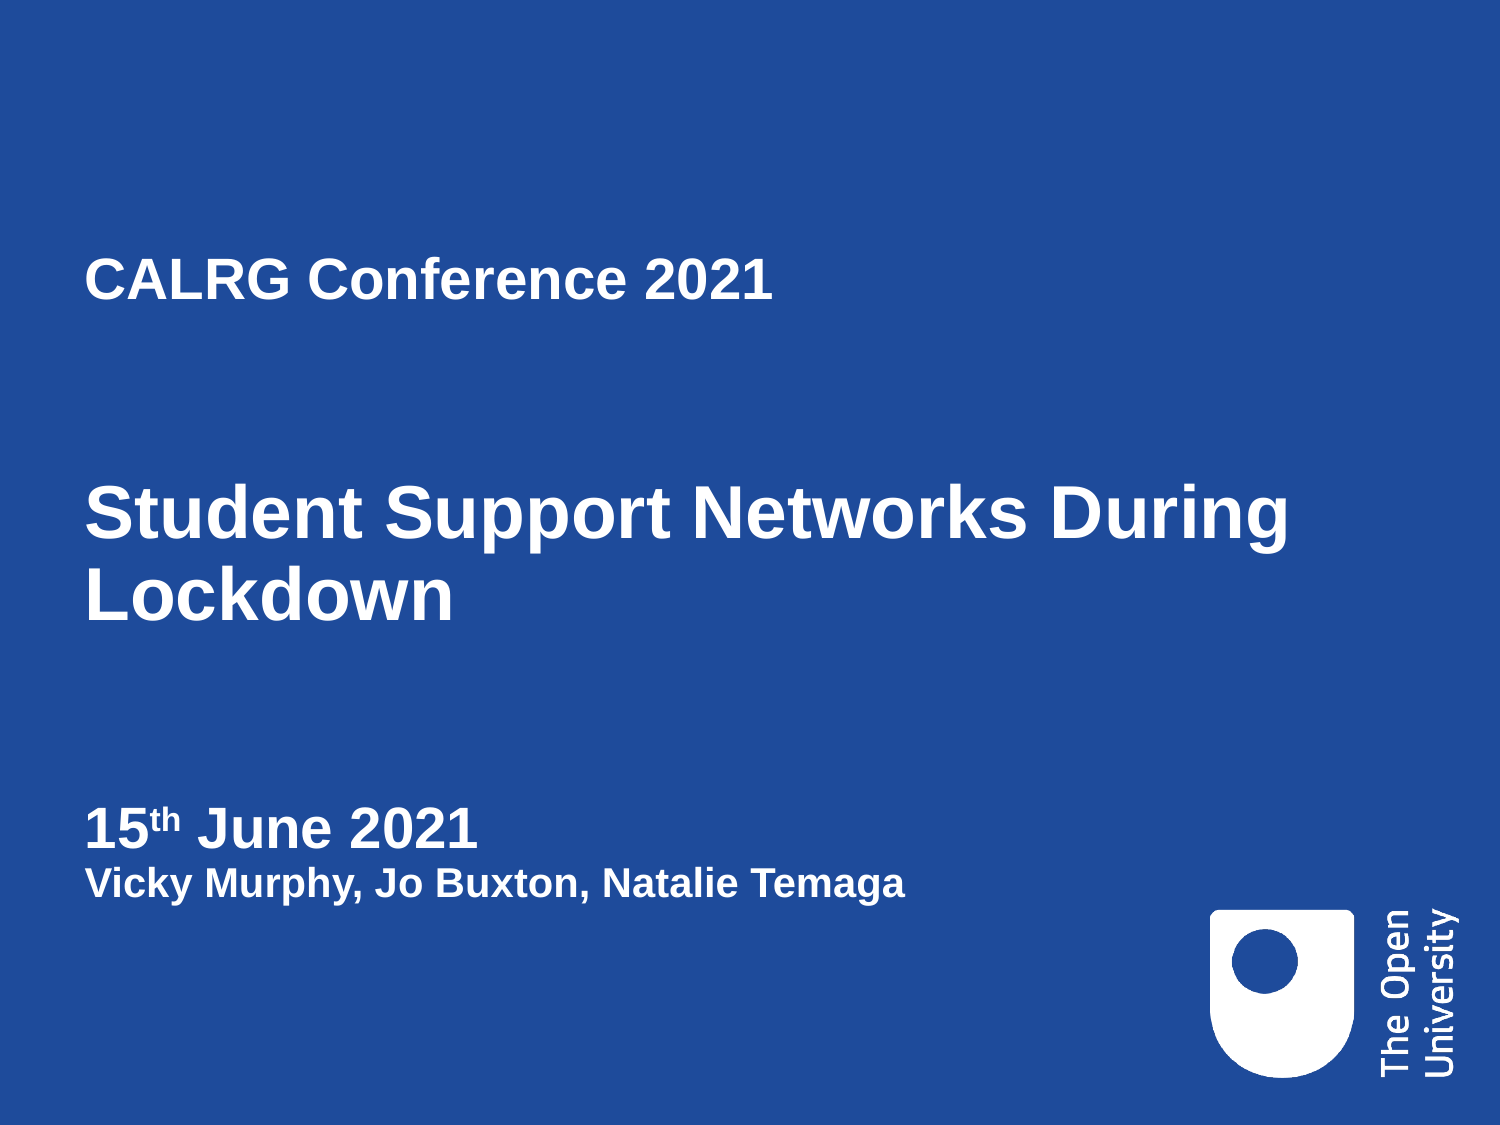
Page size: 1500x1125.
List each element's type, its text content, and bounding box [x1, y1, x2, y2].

picture [1210, 908, 1459, 1078]
title CALRG Conference 2021 Student Support Networks During Lockdown 15th June 2021 Vicky Murphy, Jo Buxton, Natalie Temaga [84, 249, 1384, 932]
